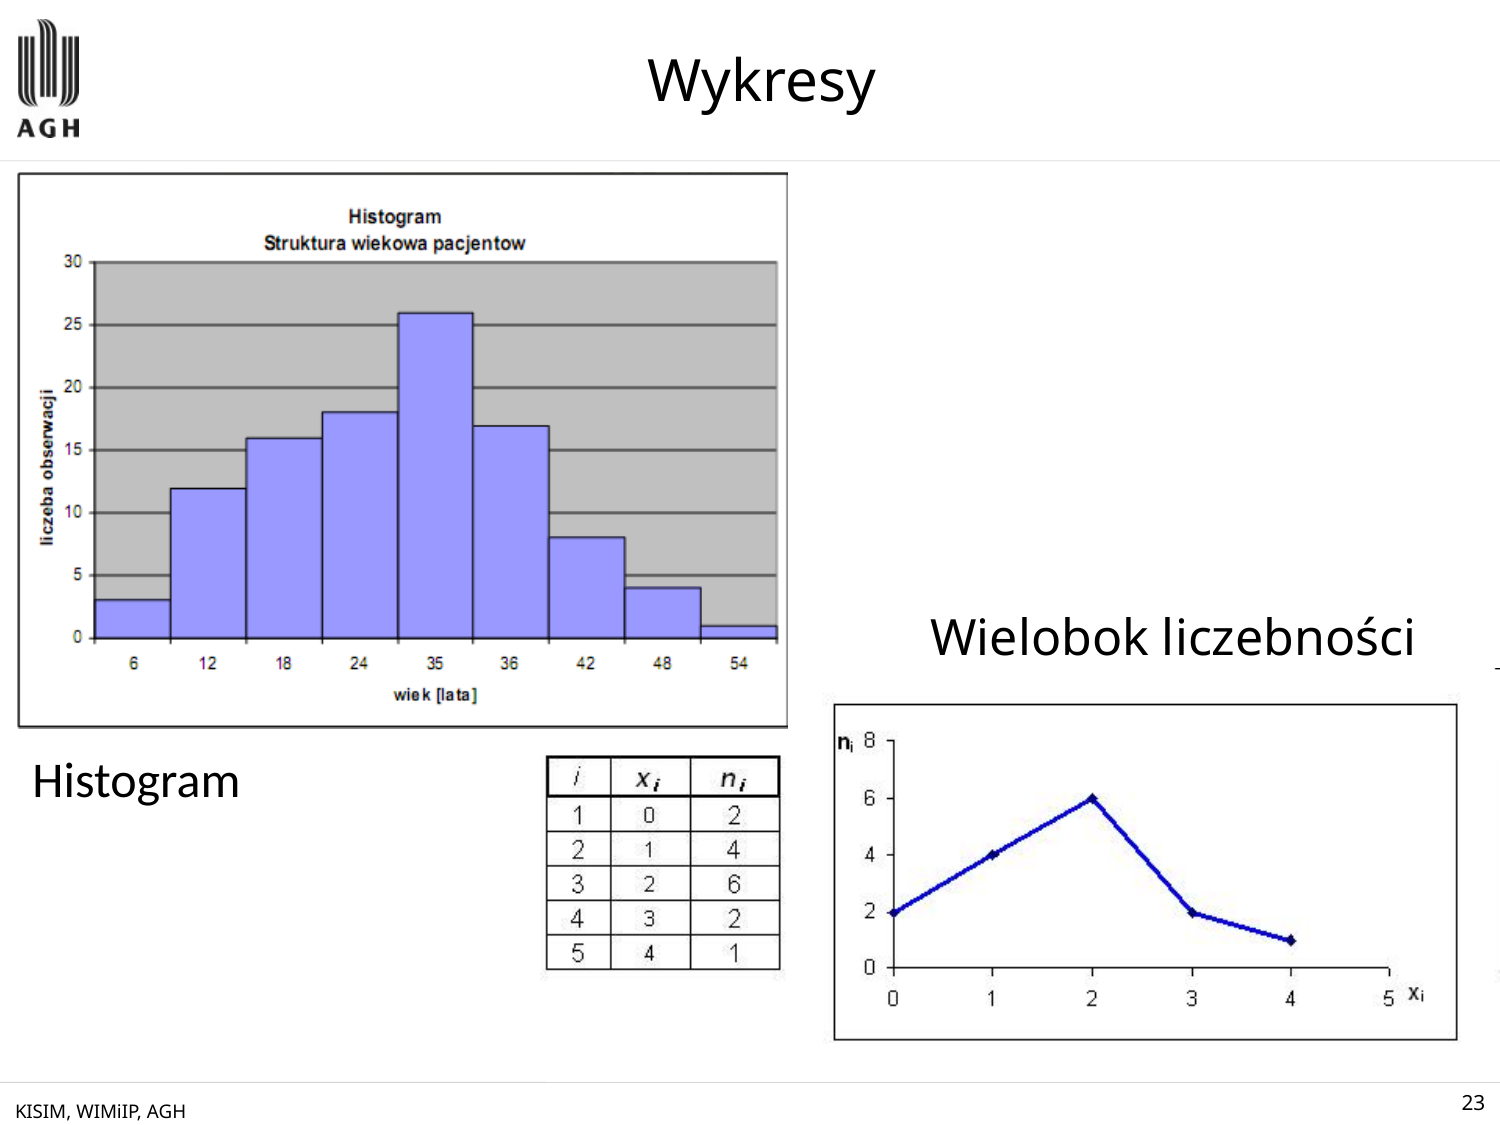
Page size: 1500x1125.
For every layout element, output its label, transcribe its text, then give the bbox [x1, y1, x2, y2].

picture [17, 172, 1500, 1069]
text_box Histogram [17, 739, 535, 835]
title Wykresy [147, 30, 1377, 126]
picture [17, 19, 79, 138]
list Wielobok liczebności [915, 597, 1475, 667]
footer KISIM, WIMiIP, AGH [0, 1092, 476, 1125]
